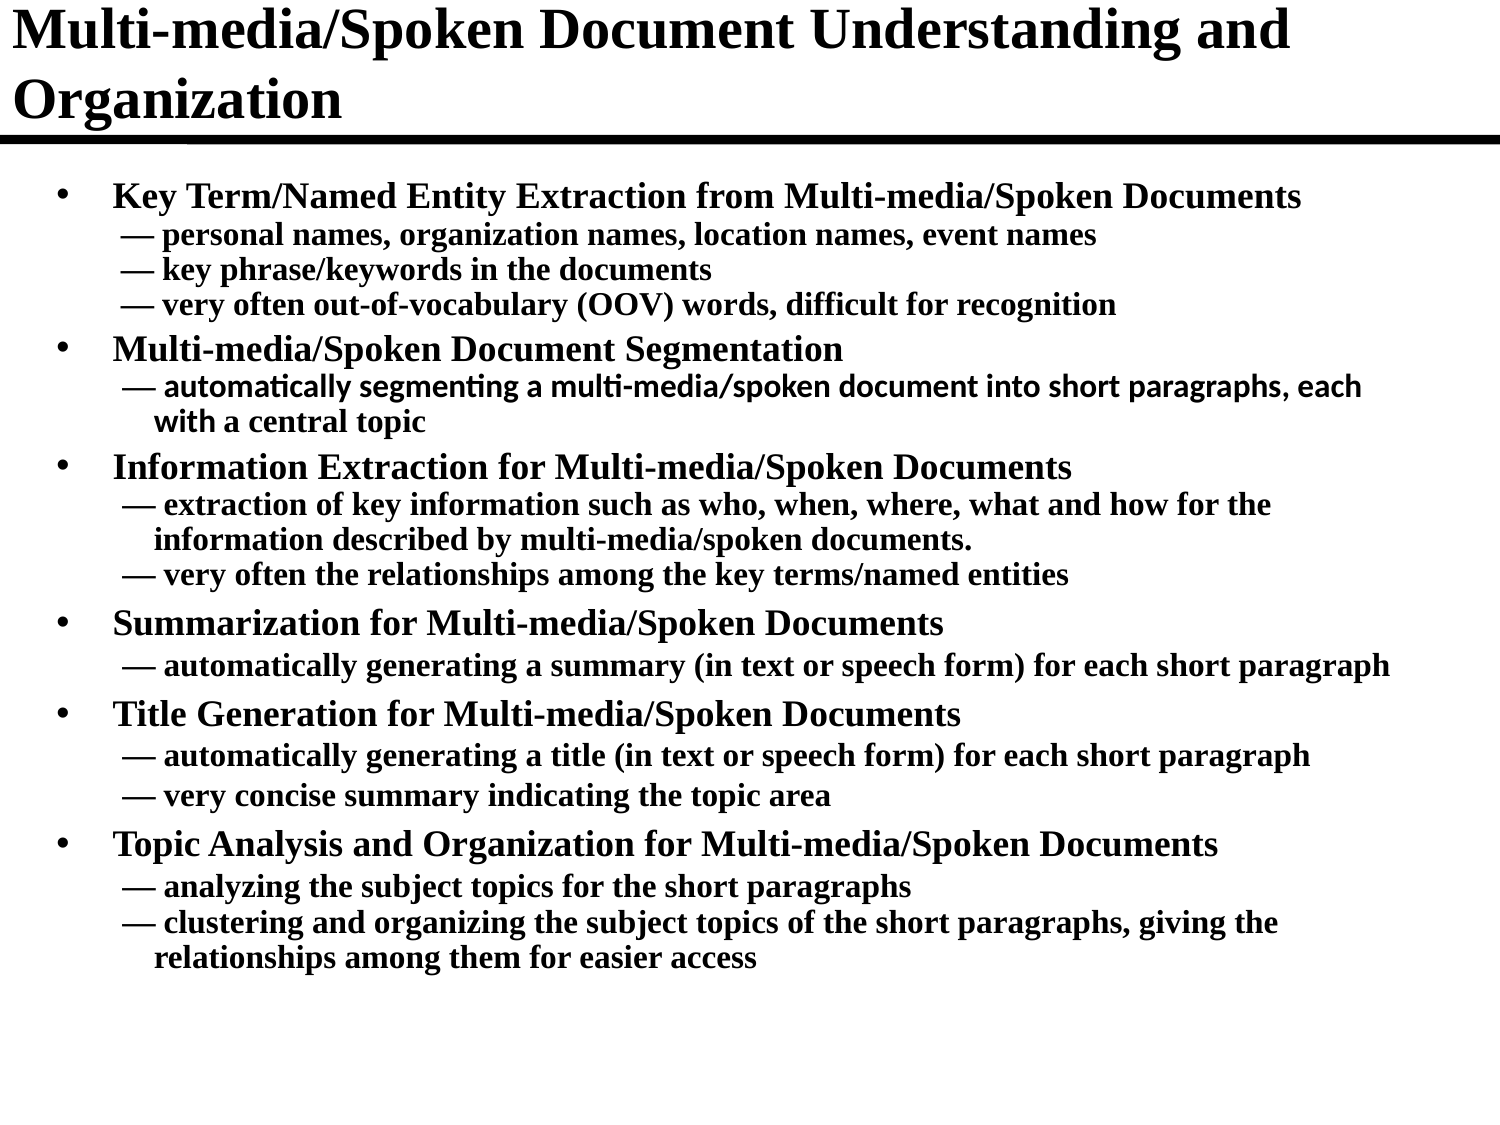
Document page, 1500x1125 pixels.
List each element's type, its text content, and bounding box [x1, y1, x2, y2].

title Multi-media/Spoken Document Understanding and Organization [0, 0, 1498, 125]
list Key Term/Named Entity Extraction from Multi-media/Spoken Documents — personal names, organization names, location names, event names — key phrase/keywords in the documents — very often out-of-vocabulary (OOV) words, difficult for recognition Multi-media/Spoken Document Segmentation — automatically segmenting a multi-media/spoken document into short paragraphs, each with a central topic Information Extraction for Multi-media/Spoken Documents — extraction of key information such as who, when, where, what and how for the information described by multi-media/spoken documents. — very often the relationships among the key terms/named entities Summarization for Multi-media/Spoken Documents — automatically generating a summary (in text or speech form) for each short paragraph Title Generation for Multi-media/Spoken Documents — automatically generating a title (in text or speech form) for each short paragraph — very concise summary indicating the topic area Topic Analysis and Organization for Multi-media/Spoken Documents — analyzing the subject topics for the short paragraphs — clustering and organizing the subject topics of the short paragraphs, giving the relationships among them for easier access [41, 172, 1424, 1013]
